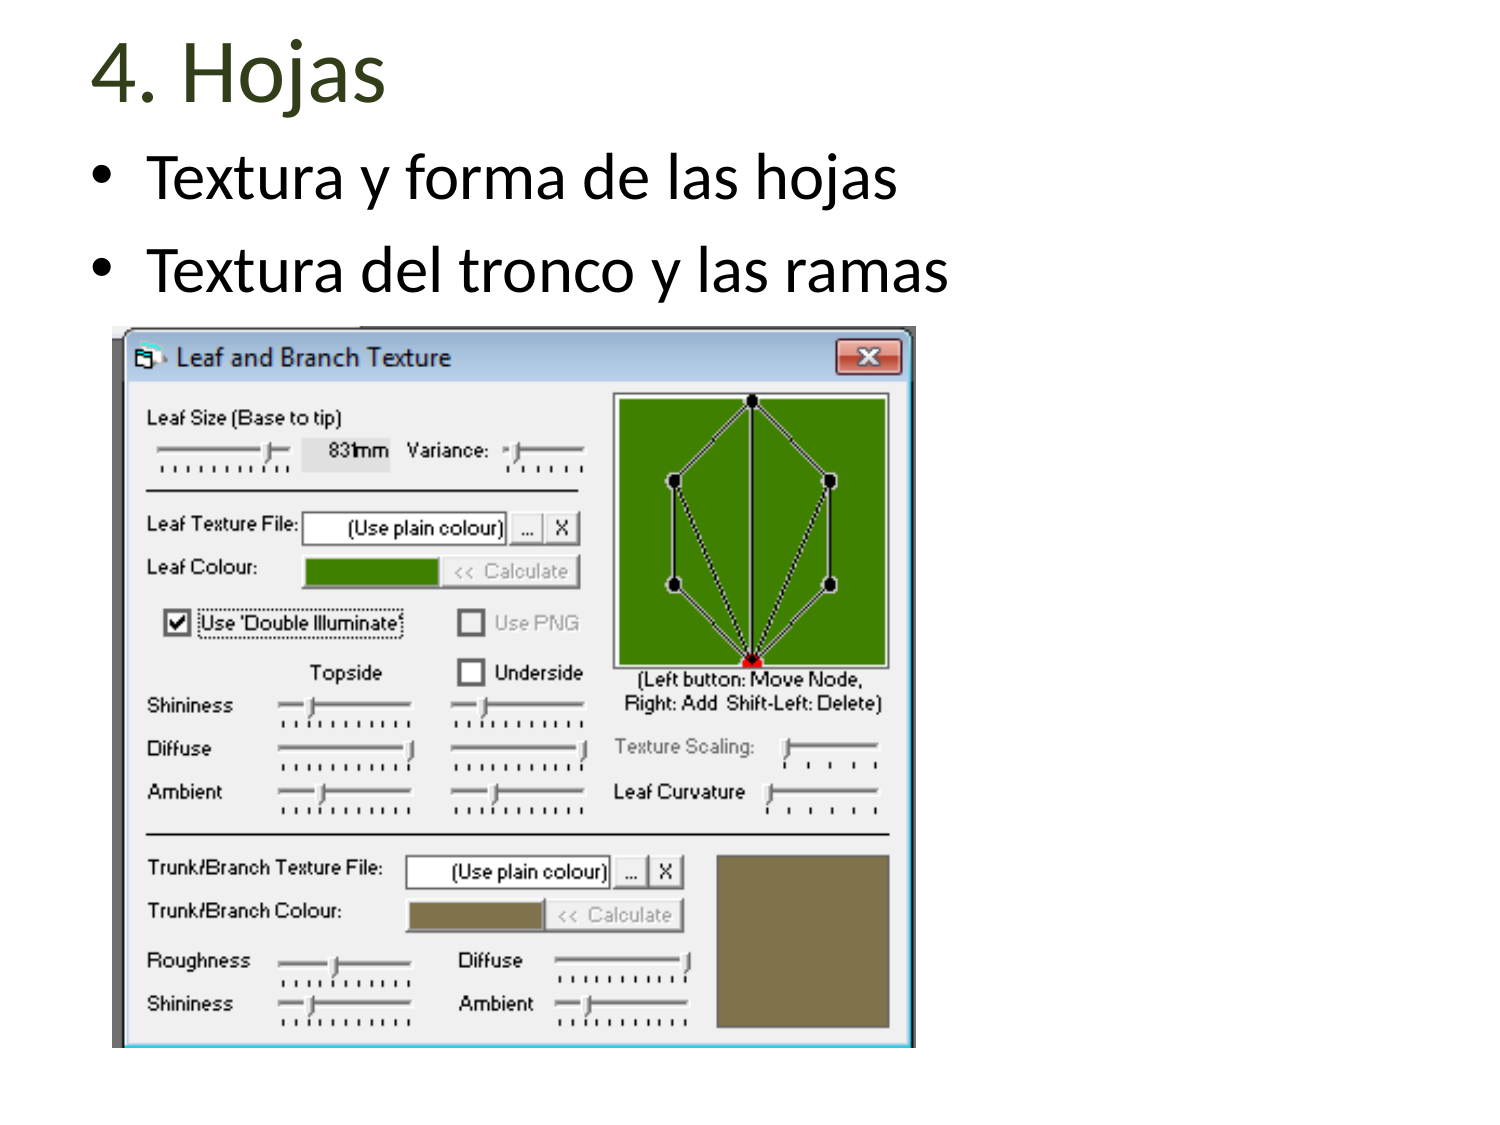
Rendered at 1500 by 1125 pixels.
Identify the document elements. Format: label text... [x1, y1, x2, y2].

list Textura y forma de las hojas Textura del tronco y las ramas [75, 125, 1425, 868]
picture [111, 325, 916, 1048]
title 4. Hojas [75, 0, 1425, 125]
